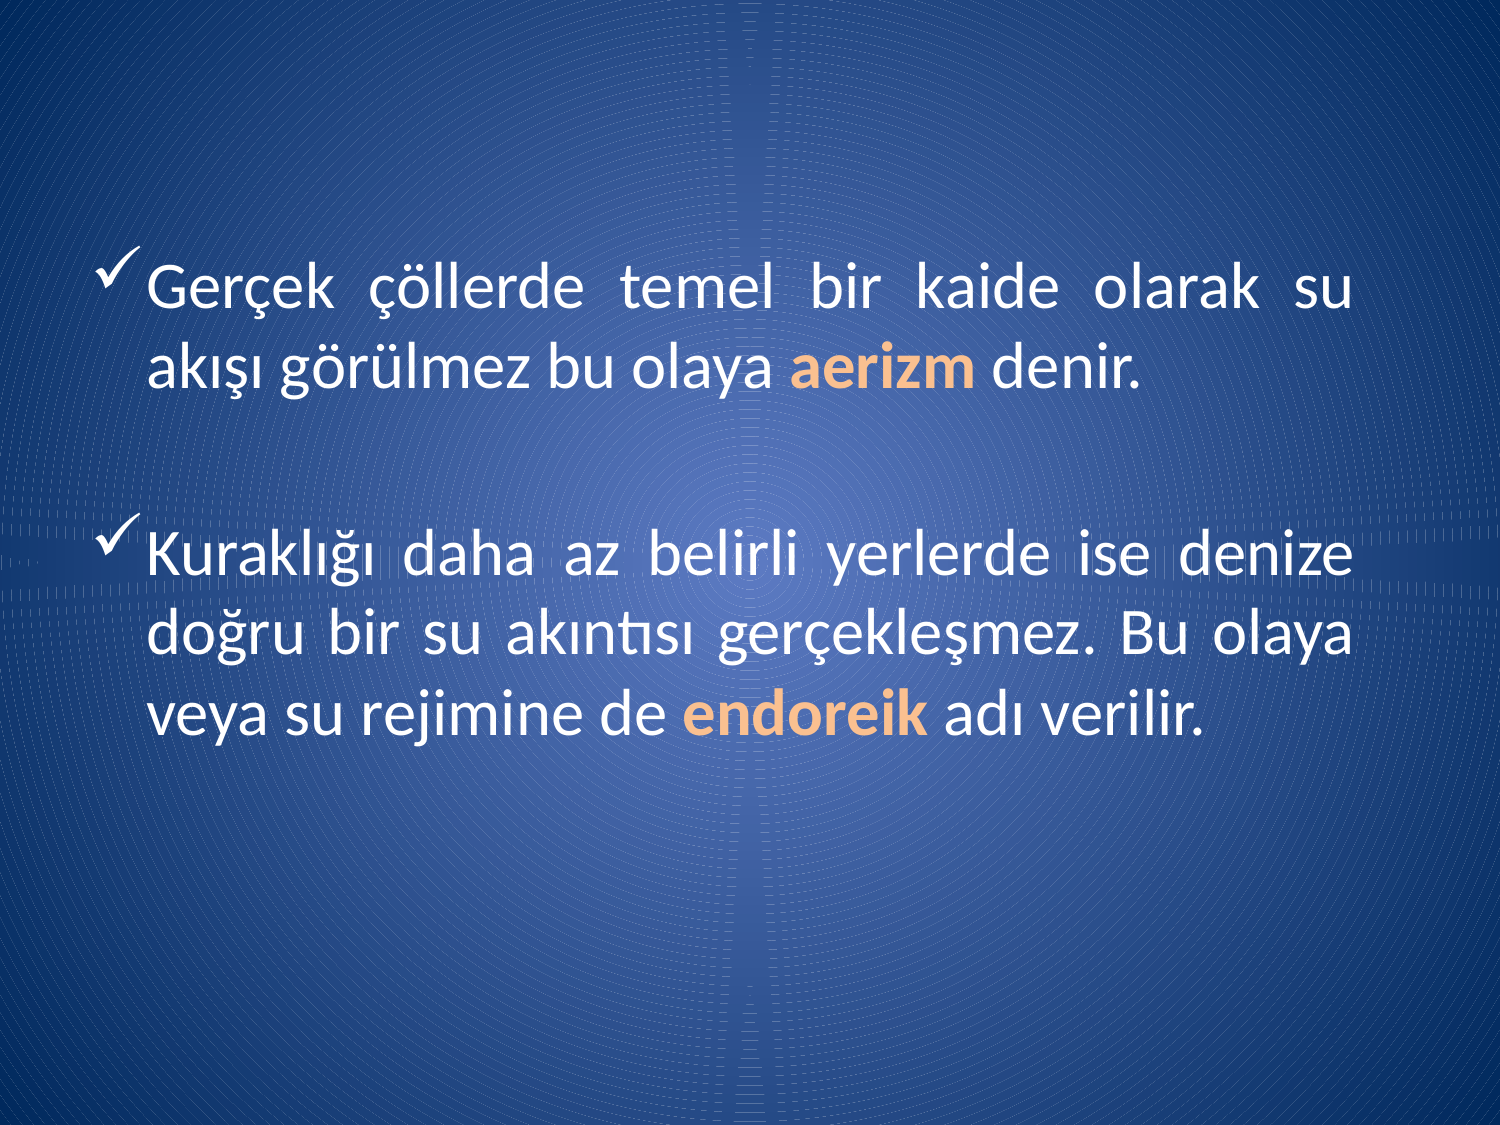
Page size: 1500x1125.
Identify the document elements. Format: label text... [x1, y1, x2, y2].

list Gerçek çöllerde temel bir kaide olarak su akışı görülmez bu olaya aerizm denir. Kuraklığı daha az belirli yerlerde ise denize doğru bir su akıntısı gerçekleşmez. Bu olaya veya su rejimine de endoreik adı verilir. [75, 234, 1372, 1005]
